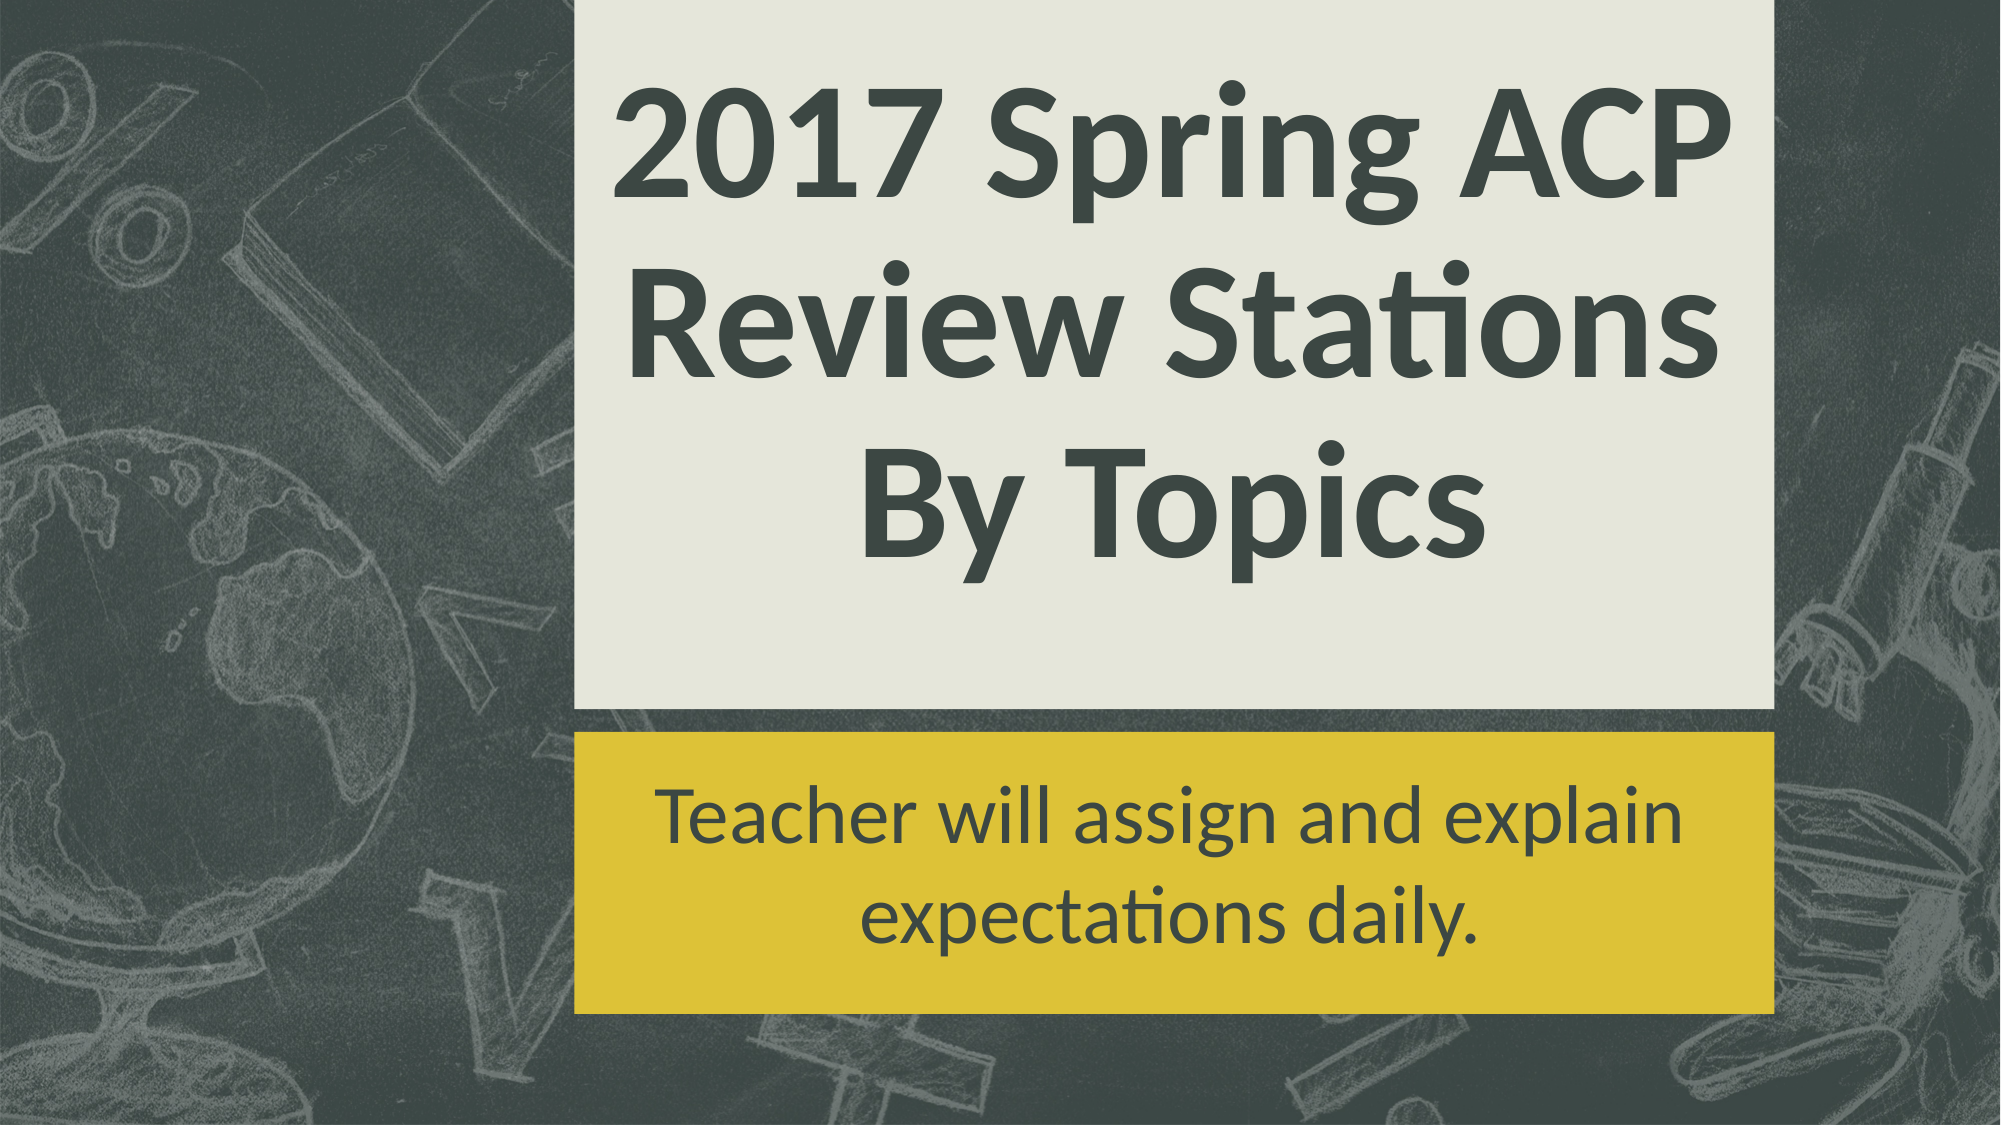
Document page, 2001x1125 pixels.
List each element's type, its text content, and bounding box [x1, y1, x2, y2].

picture [0, 0, 2001, 1125]
title 2017 Spring ACP Review Stations By Topics [573, 10, 1773, 602]
list Teacher will assign and explain expectations daily. [629, 752, 1712, 999]
